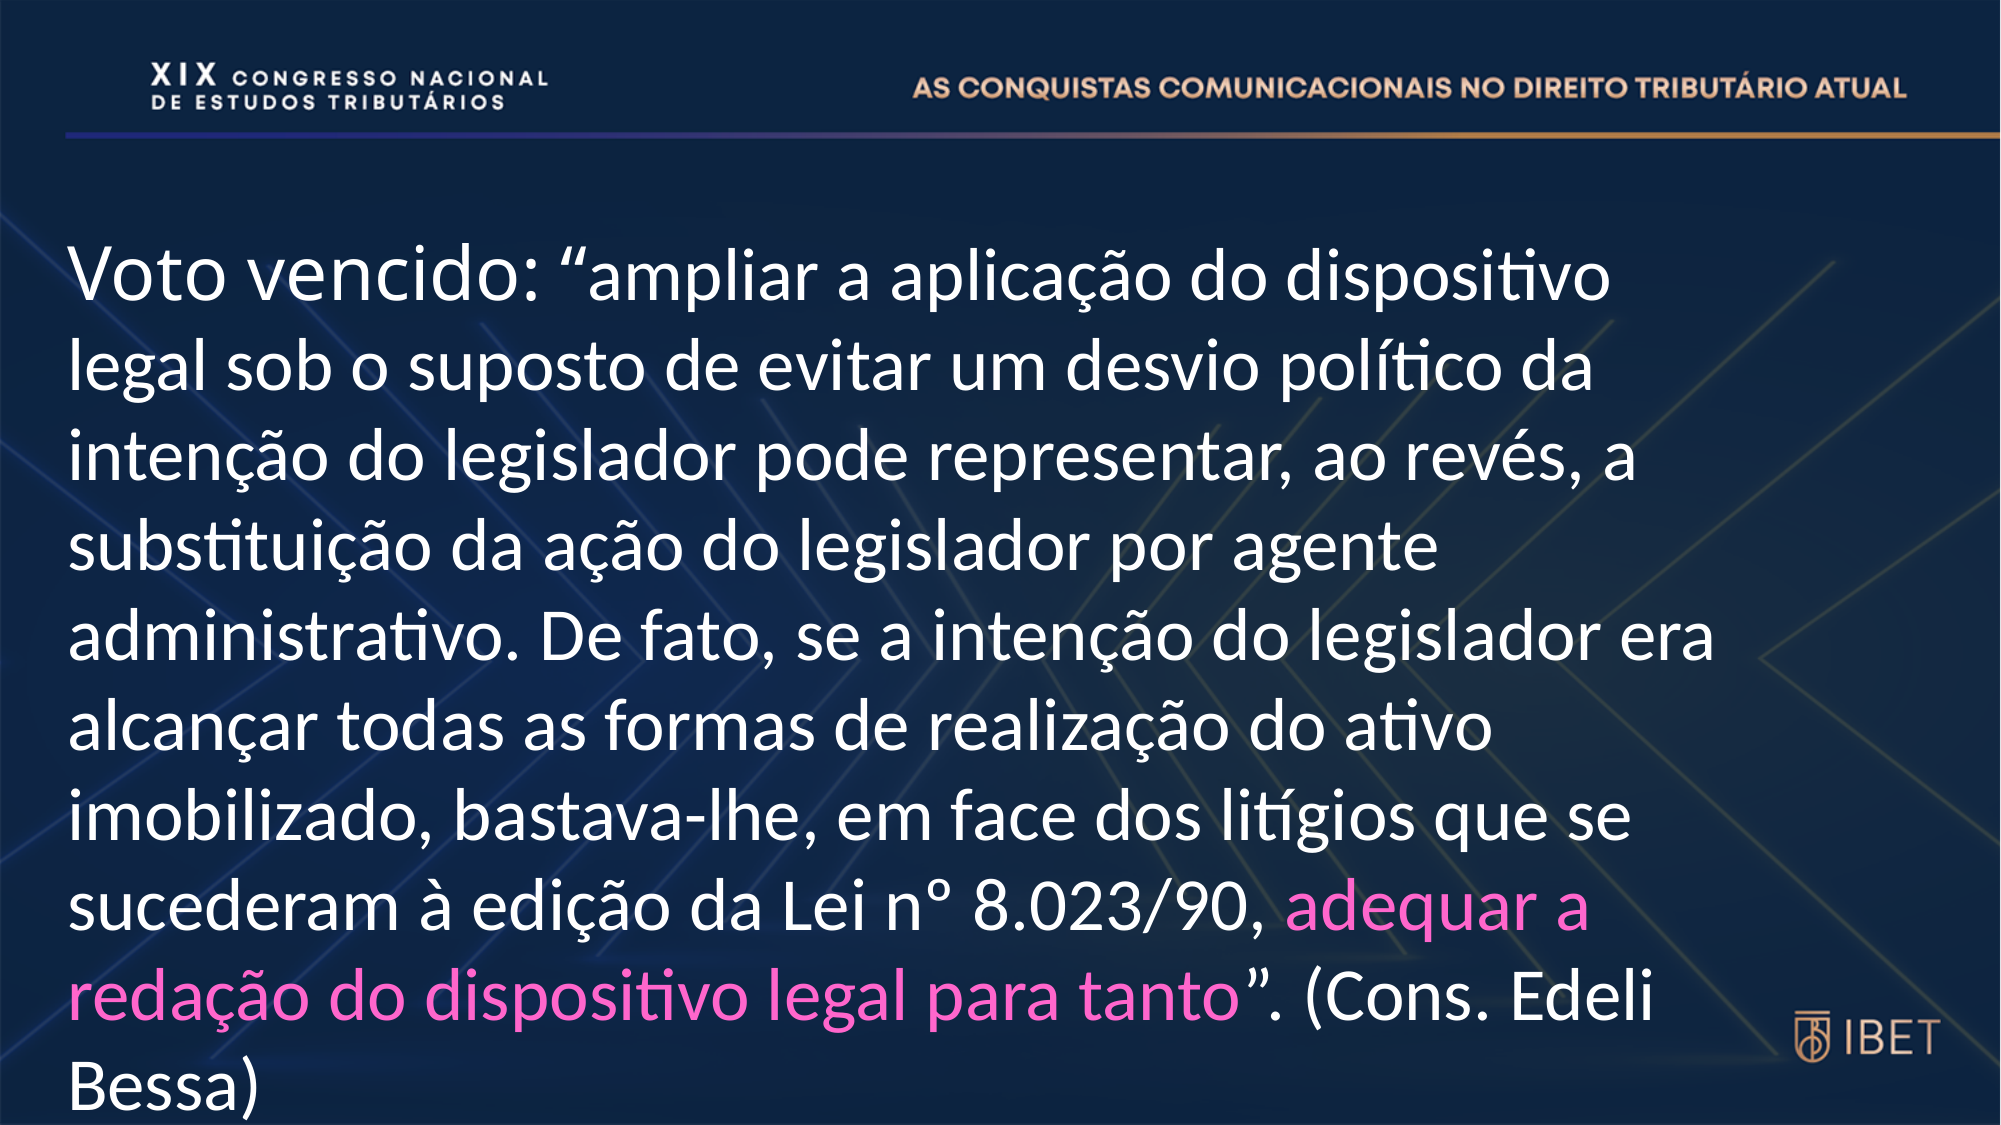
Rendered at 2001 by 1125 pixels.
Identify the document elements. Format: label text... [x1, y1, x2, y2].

picture [0, 0, 2001, 1125]
text_box Voto vencido: “ampliar a aplicação do dispositivo legal sob o suposto de evitar um desvio político da intenção do legislador pode representar, ao revés, a substituição da ação do legislador por agente administrativo. De fato, se a intenção do legislador era alcançar todas as formas de realização do ativo imobilizado, bastava-lhe, em face dos litígios que se sucederam à edição da Lei nº 8.023/90, adequar a redação do dispositivo legal para tanto”. (Cons. Edeli Bessa) [52, 218, 1755, 1125]
